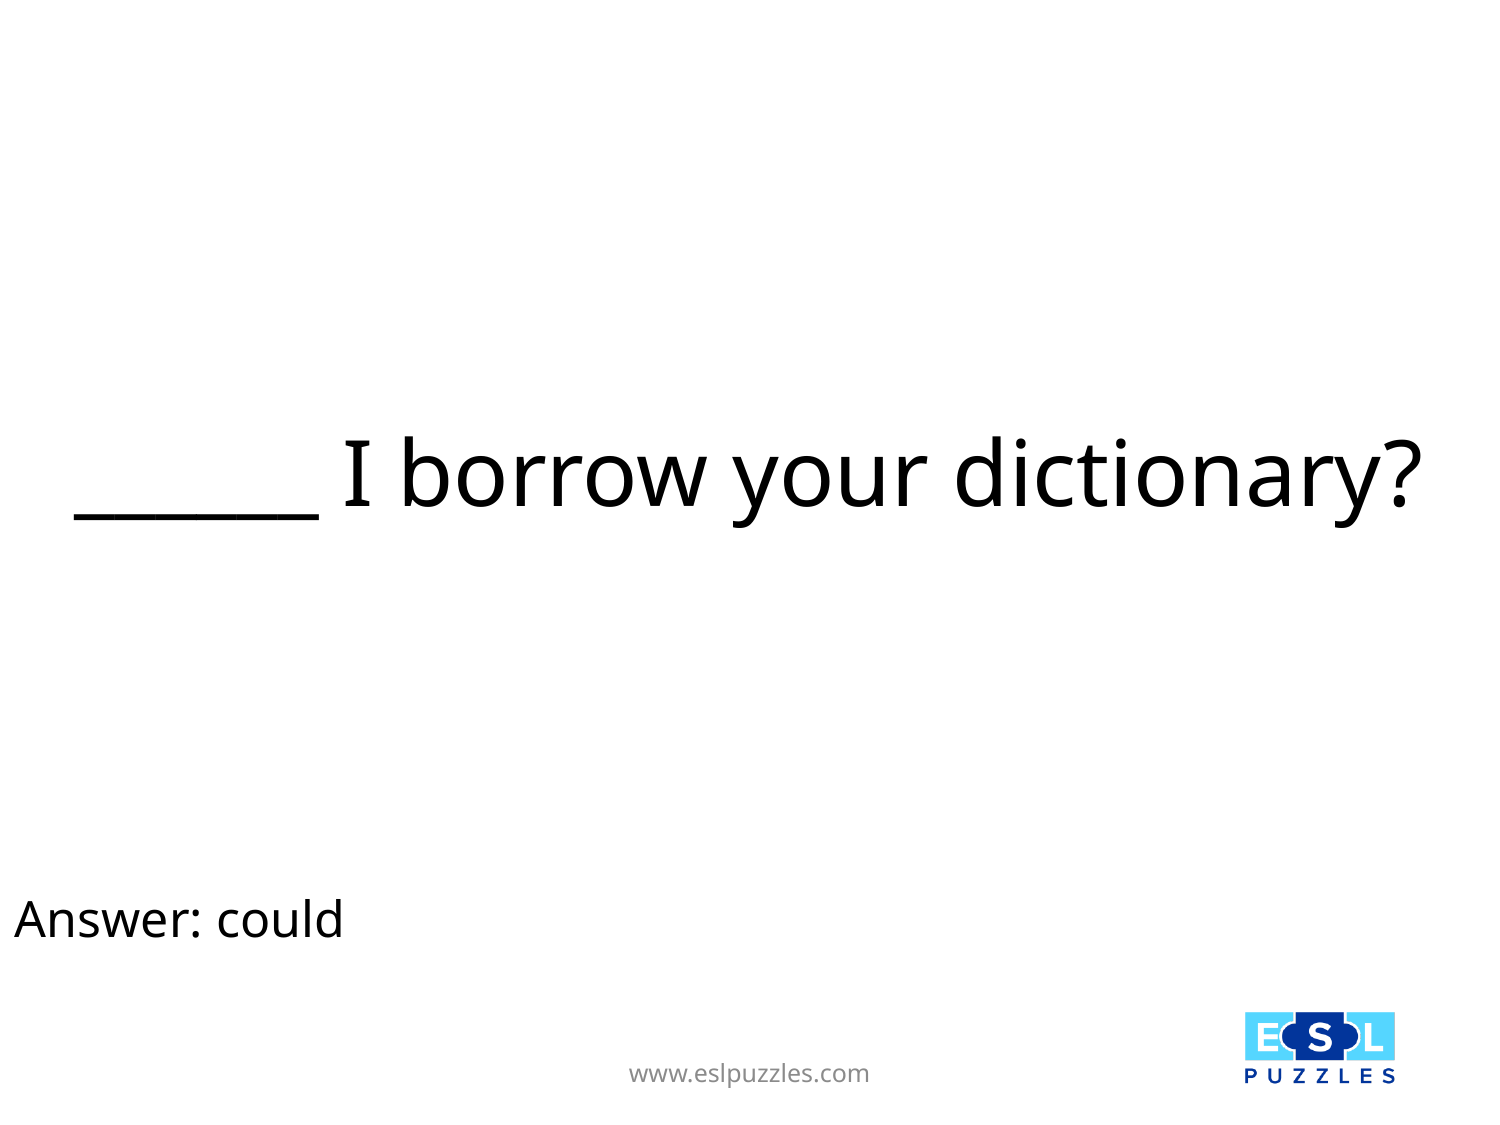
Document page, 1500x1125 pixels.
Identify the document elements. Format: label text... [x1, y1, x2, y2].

text_box Answer: could [0, 796, 1500, 1038]
title ______ I borrow your dictionary? [0, 349, 1500, 591]
picture [1139, 925, 1500, 1125]
footer www.eslpuzzles.com [512, 1042, 988, 1103]
